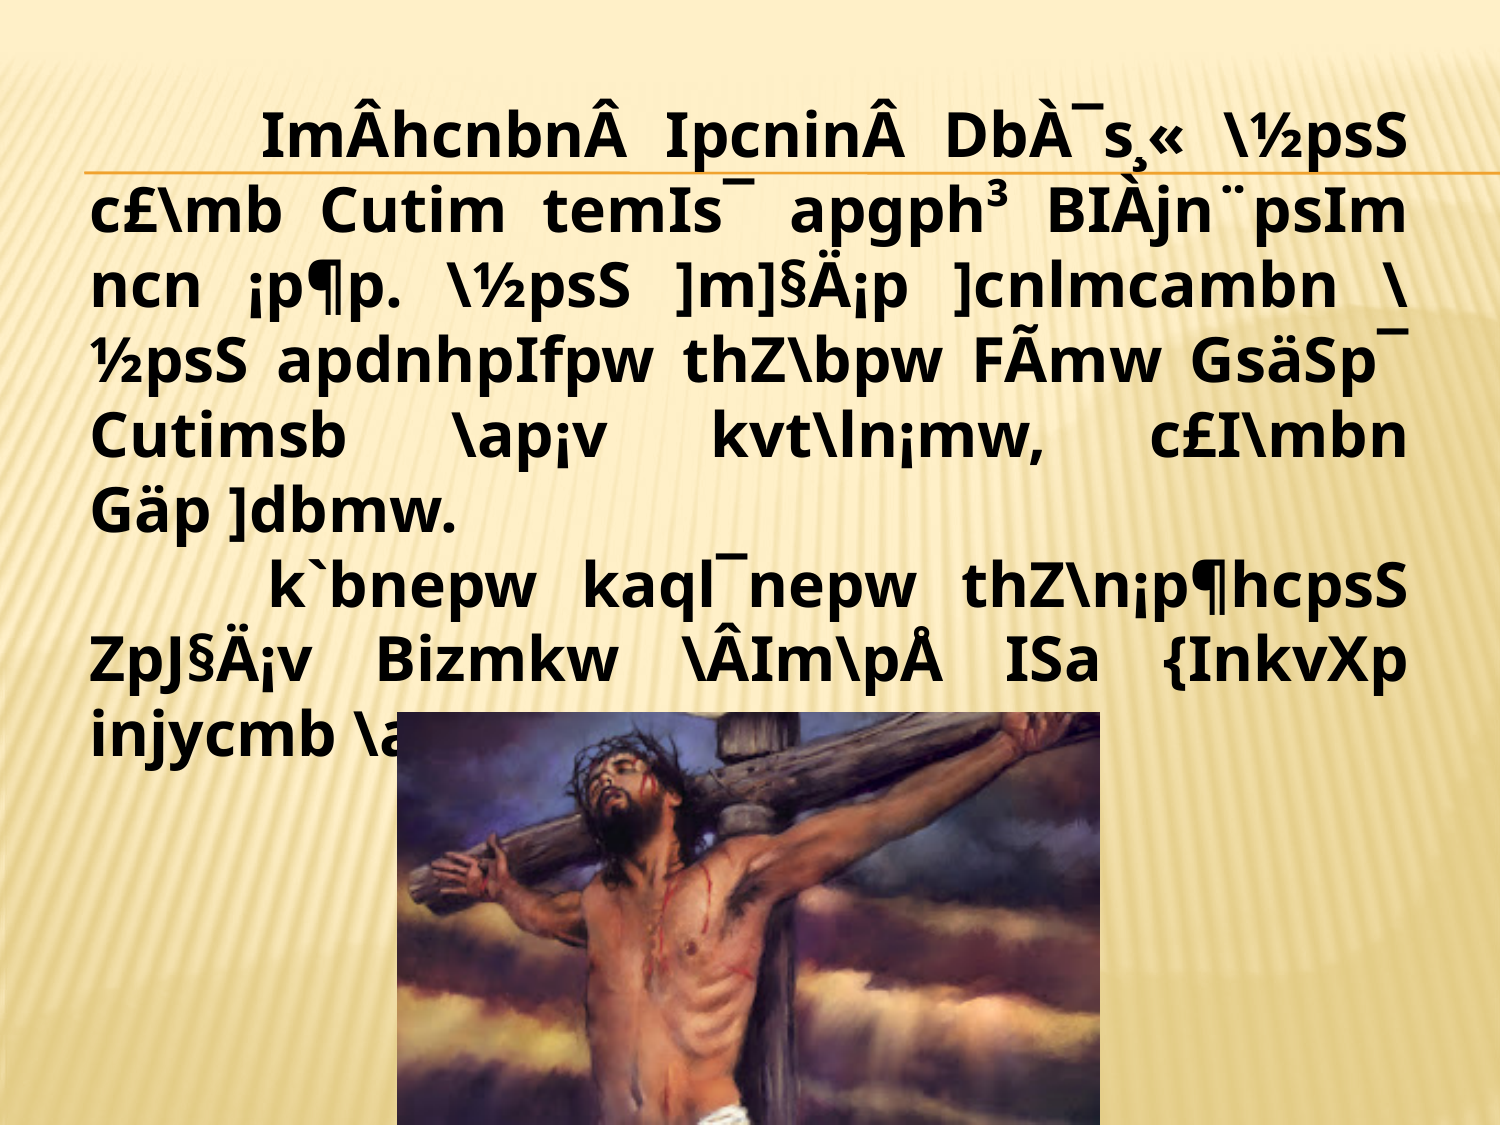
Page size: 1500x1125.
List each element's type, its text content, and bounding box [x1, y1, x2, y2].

text_box ImÂhcnbnÂ IpcninÂ DbÀ¯s¸« \½psS c£\mb Cutim temIs¯ apgph³ BIÀjn¨psIm­ncn ¡p¶p. \½psS ]m]§Ä¡p ]cnlmcambn \½psS apdnhpIfpw thZ\bpw FÃmw GsäSp¯ Cutimsb \ap¡v kvt\ln¡mw, c£I\mbn Gäp ]dbmw. k`bnepw kaql¯nepw thZ\n¡p¶hcpsS ZpJ§Ä¡v Bizmkw \ÂIm\pÅ ISa {InkvXp injycmb \ap¡p­v. [74, 87, 1425, 777]
picture [397, 712, 1101, 1125]
